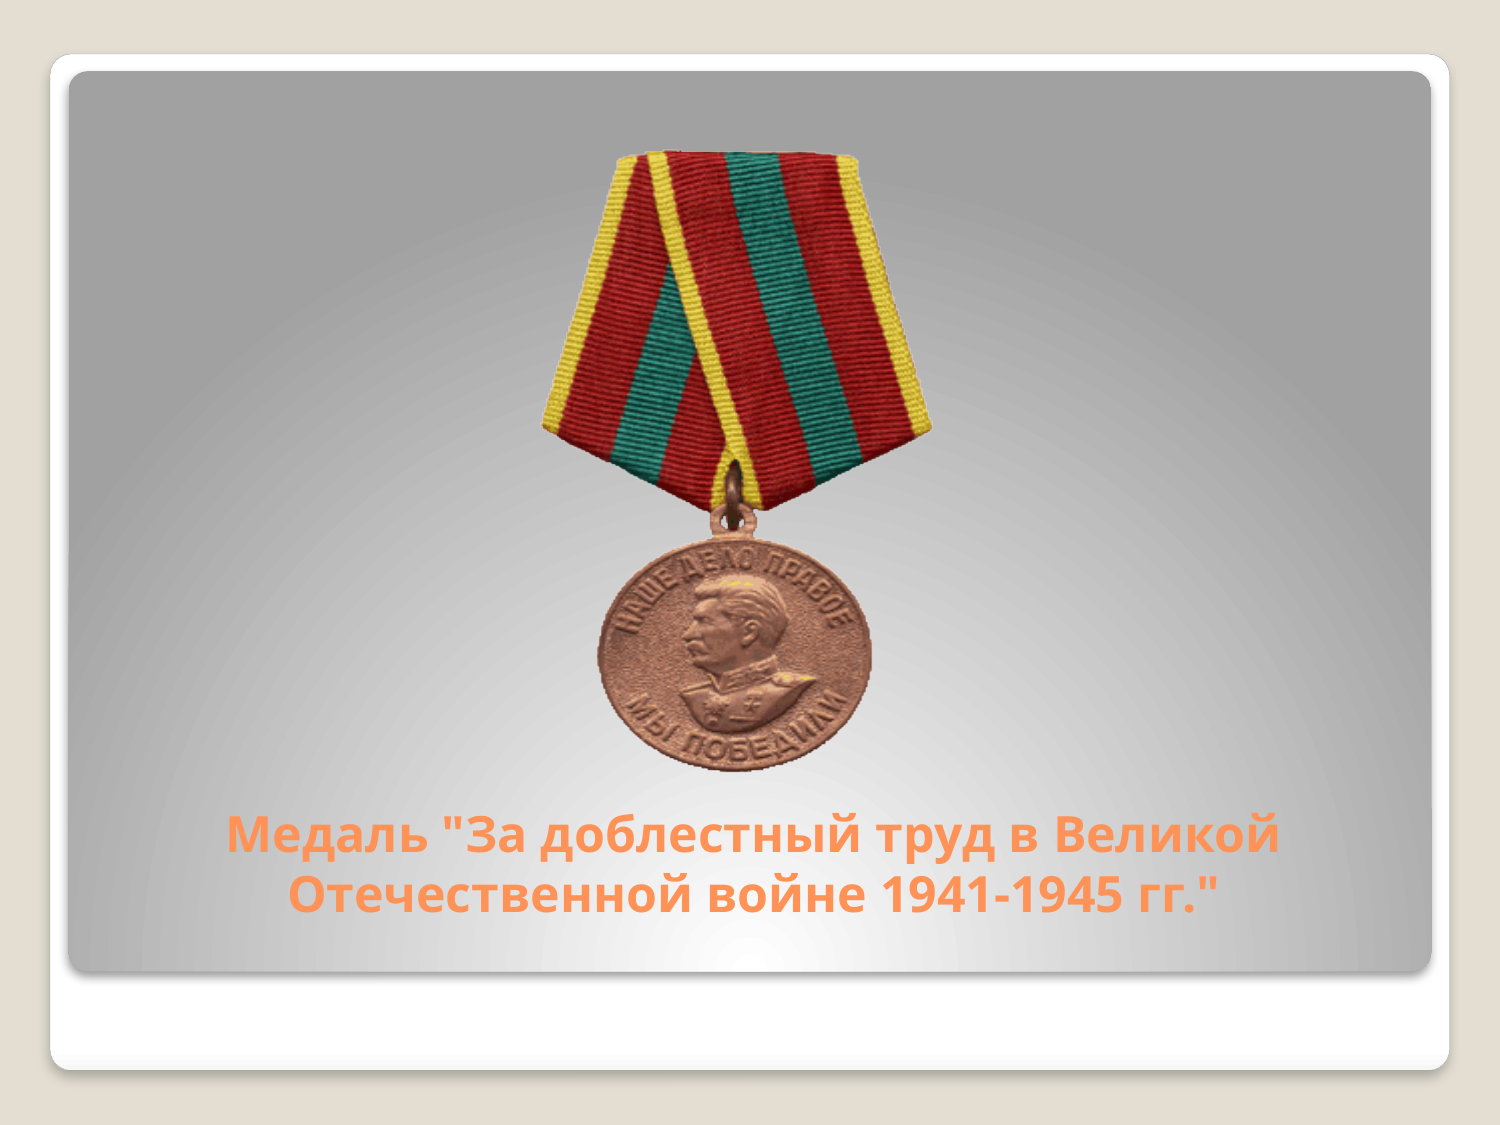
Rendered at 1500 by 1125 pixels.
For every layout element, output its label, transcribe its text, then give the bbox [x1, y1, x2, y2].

title Медаль "За доблестный труд в Великой Отечественной войне 1941-1945 гг." [82, 817, 1425, 990]
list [537, 145, 940, 776]
